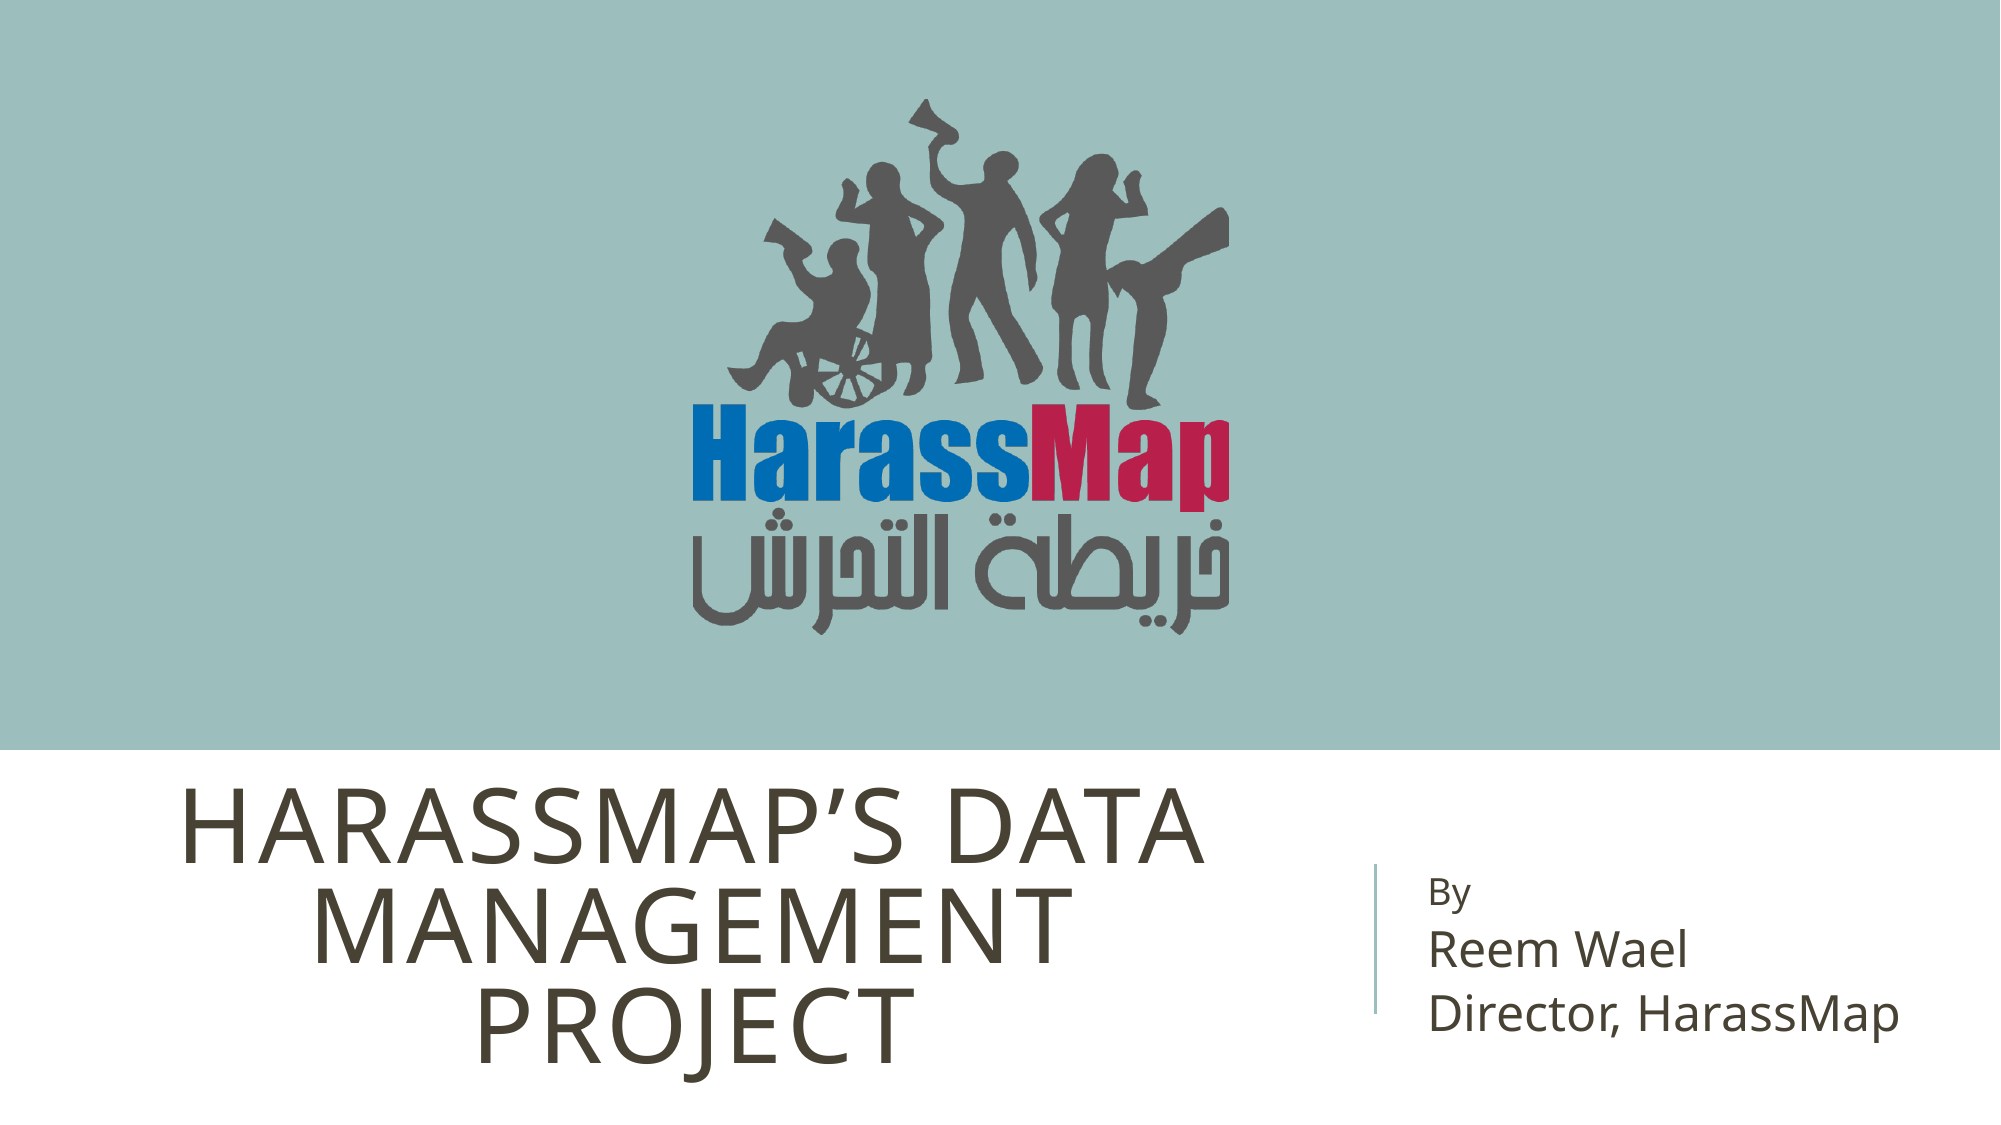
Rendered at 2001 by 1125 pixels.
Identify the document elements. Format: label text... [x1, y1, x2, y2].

title HarassMap’s Data Management Project [55, 813, 1331, 1054]
picture [693, 99, 1229, 635]
subtitle By Reem Wael Director, HarassMap [1412, 834, 1938, 1075]
